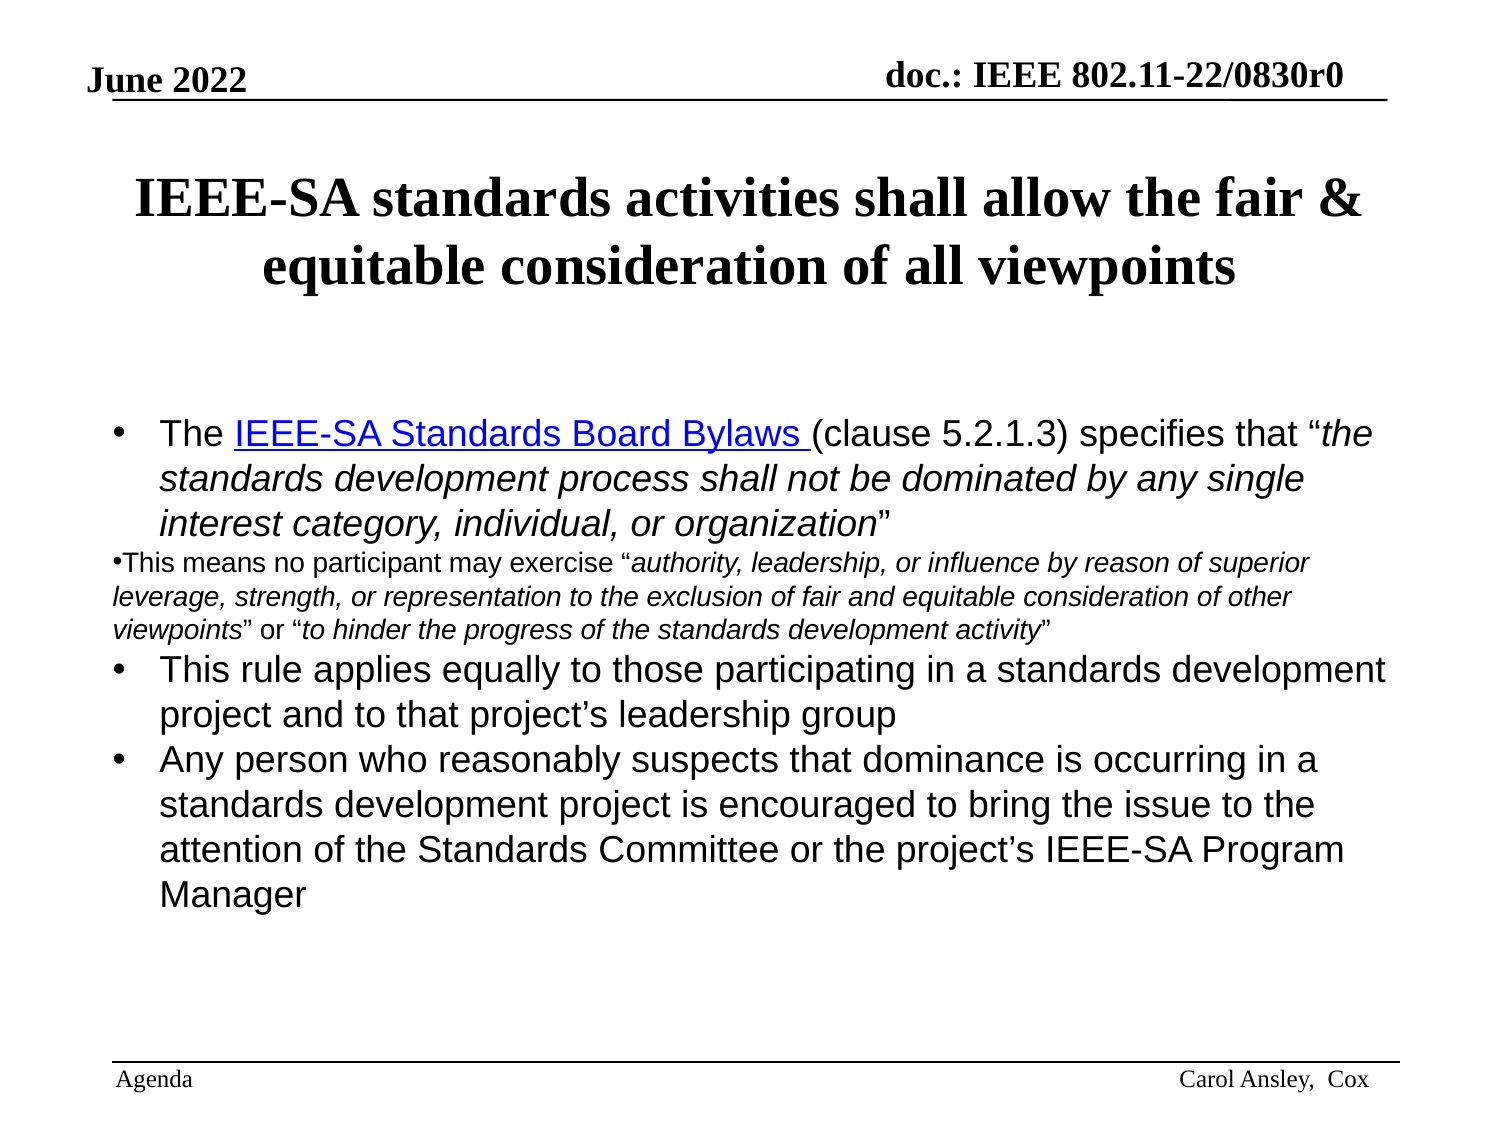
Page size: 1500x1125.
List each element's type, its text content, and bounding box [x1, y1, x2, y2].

list The IEEE-SA Standards Board Bylaws (clause 5.2.1.3) specifies that “the standards development process shall not be dominated by any single interest category, individual, or organization” This means no participant may exercise “authority, leadership, or influence by reason of superior leverage, strength, or representation to the exclusion of fair and equitable consideration of other viewpoints” or “to hinder the progress of the standards development activity” This rule applies equally to those participating in a standards development project and to that project’s leadership group Any person who reasonably suspects that dominance is occurring in a standards development project is encouraged to bring the issue to the attention of the Standards Committee or the project’s IEEE-SA Program Manager [111, 324, 1388, 1001]
title IEEE-SA standards activities shall allow the fair & equitable consideration of all viewpoints [111, 139, 1388, 316]
